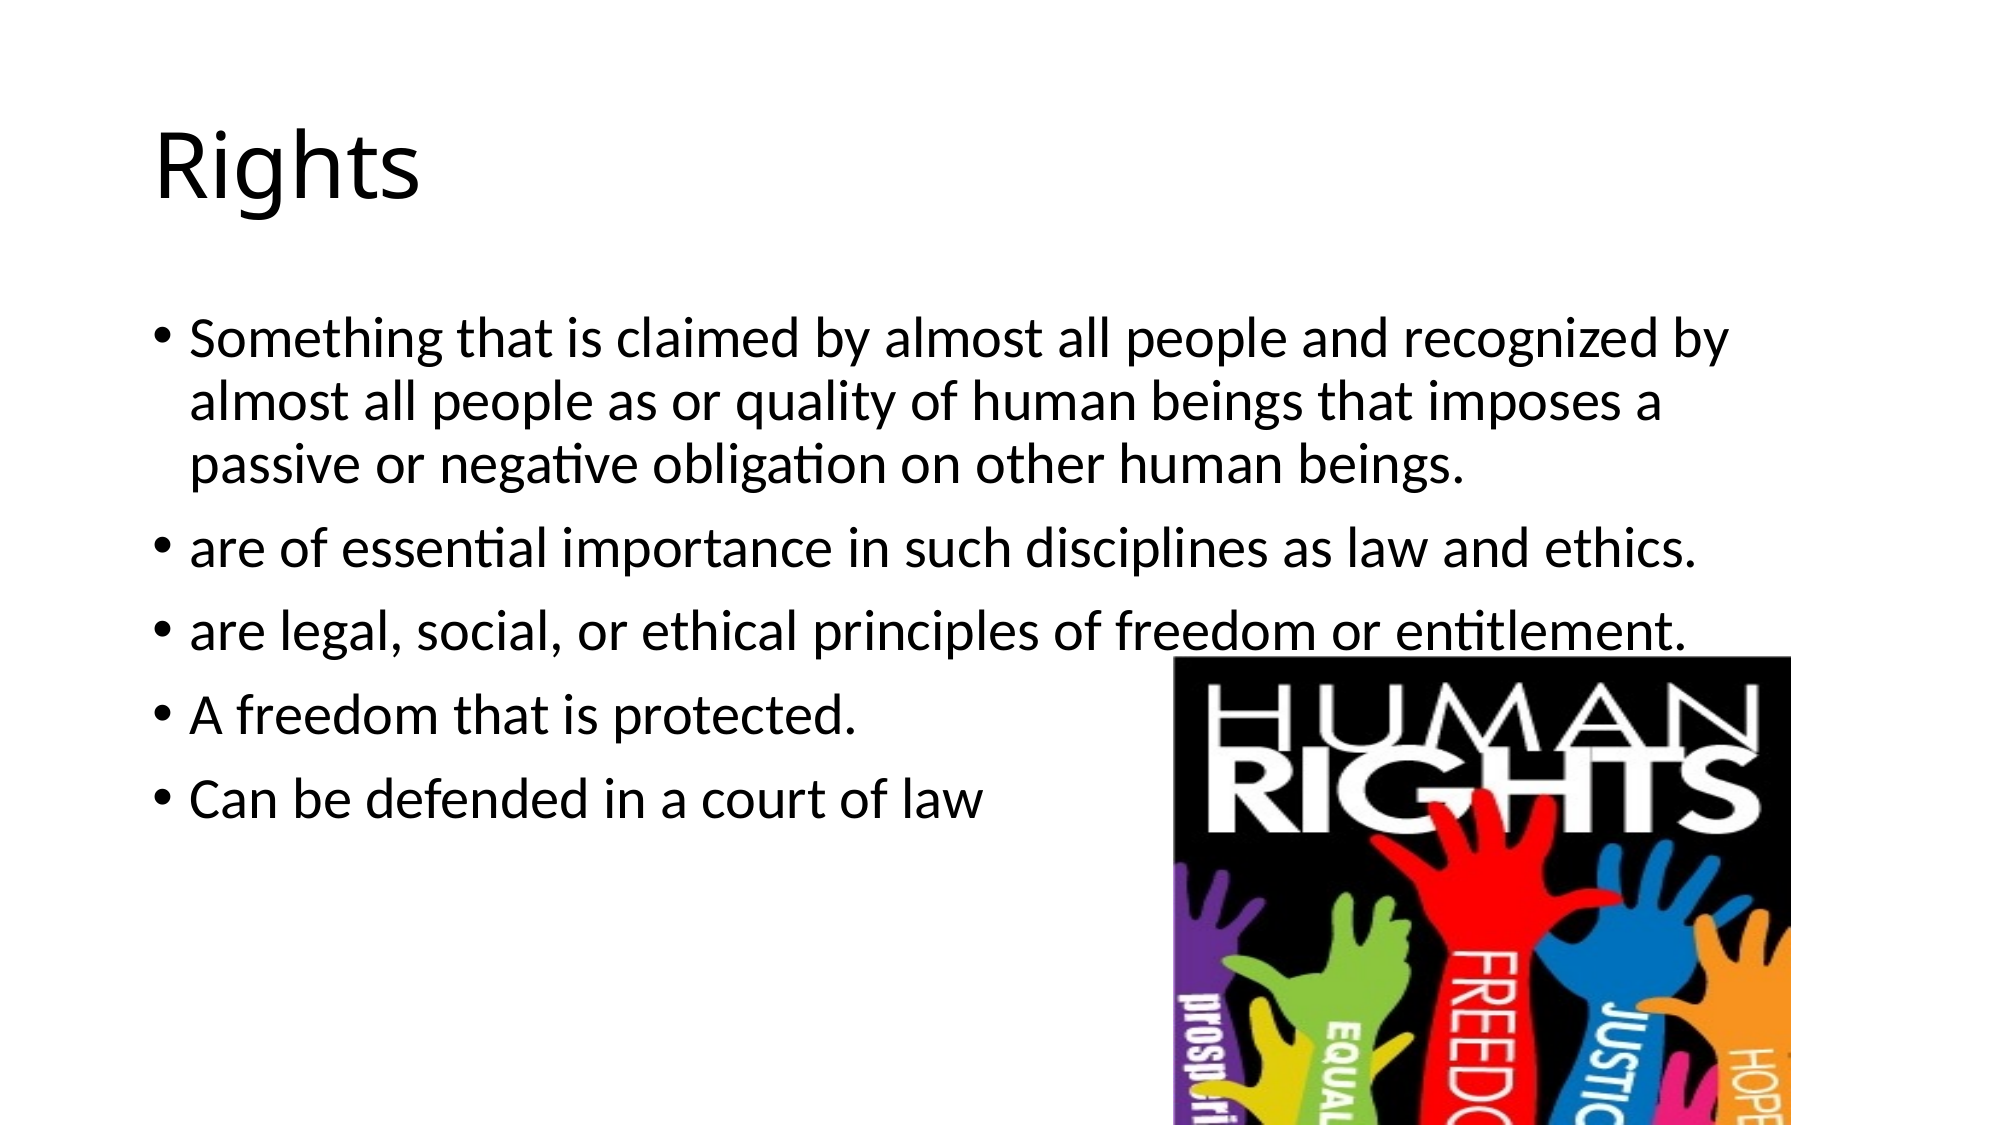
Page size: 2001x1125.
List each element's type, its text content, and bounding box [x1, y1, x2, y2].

picture [1173, 656, 1791, 1125]
list Something that is claimed by almost all people and recognized by almost all people as or quality of human beings that imposes a passive or negative obligation on other human beings. are of essential importance in such disciplines as law and ethics. are legal, social, or ethical principles of freedom or entitlement. A freedom that is protected. Can be defended in a court of law [137, 299, 1863, 1014]
title Rights [137, 59, 1863, 278]
